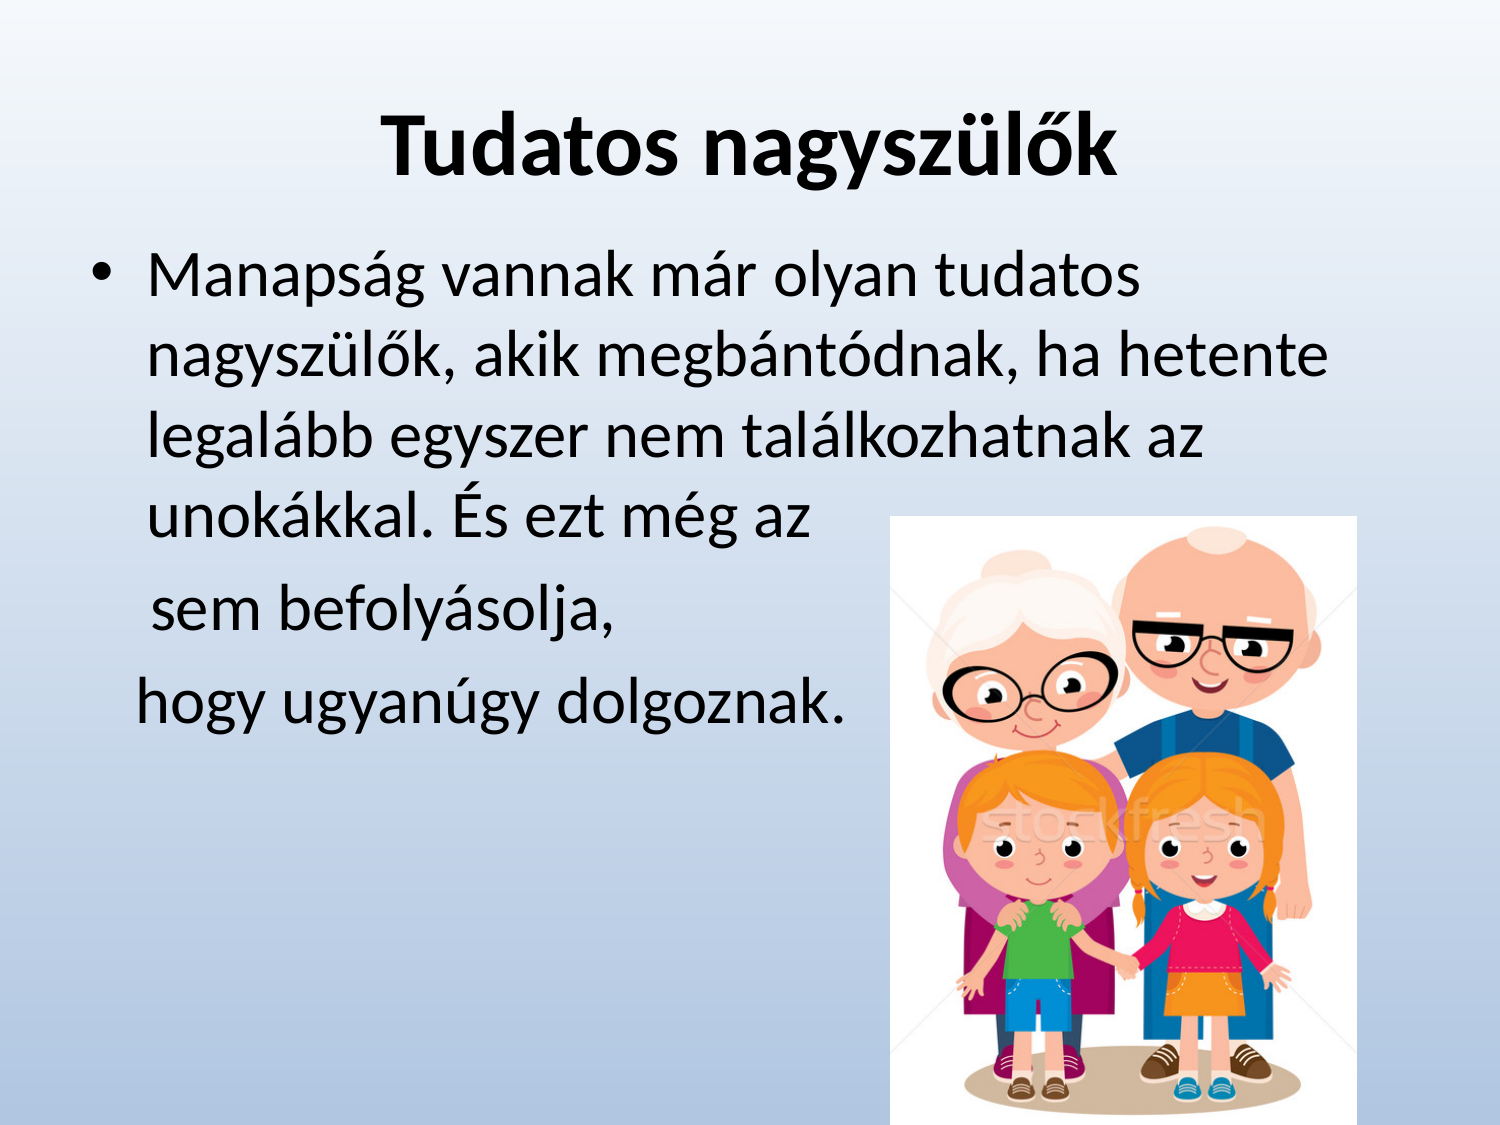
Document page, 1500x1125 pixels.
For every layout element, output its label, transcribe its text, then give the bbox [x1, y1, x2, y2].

title Tudatos nagyszülők [75, 45, 1425, 222]
picture [890, 516, 1357, 1125]
list Manapság vannak már olyan tudatos nagyszülők, akik megbántódnak, ha hetente legalább egyszer nem találkozhatnak az unokákkal. És ezt még az sem befolyásolja, hogy ugyanúgy dolgoznak. [75, 222, 1425, 1005]
